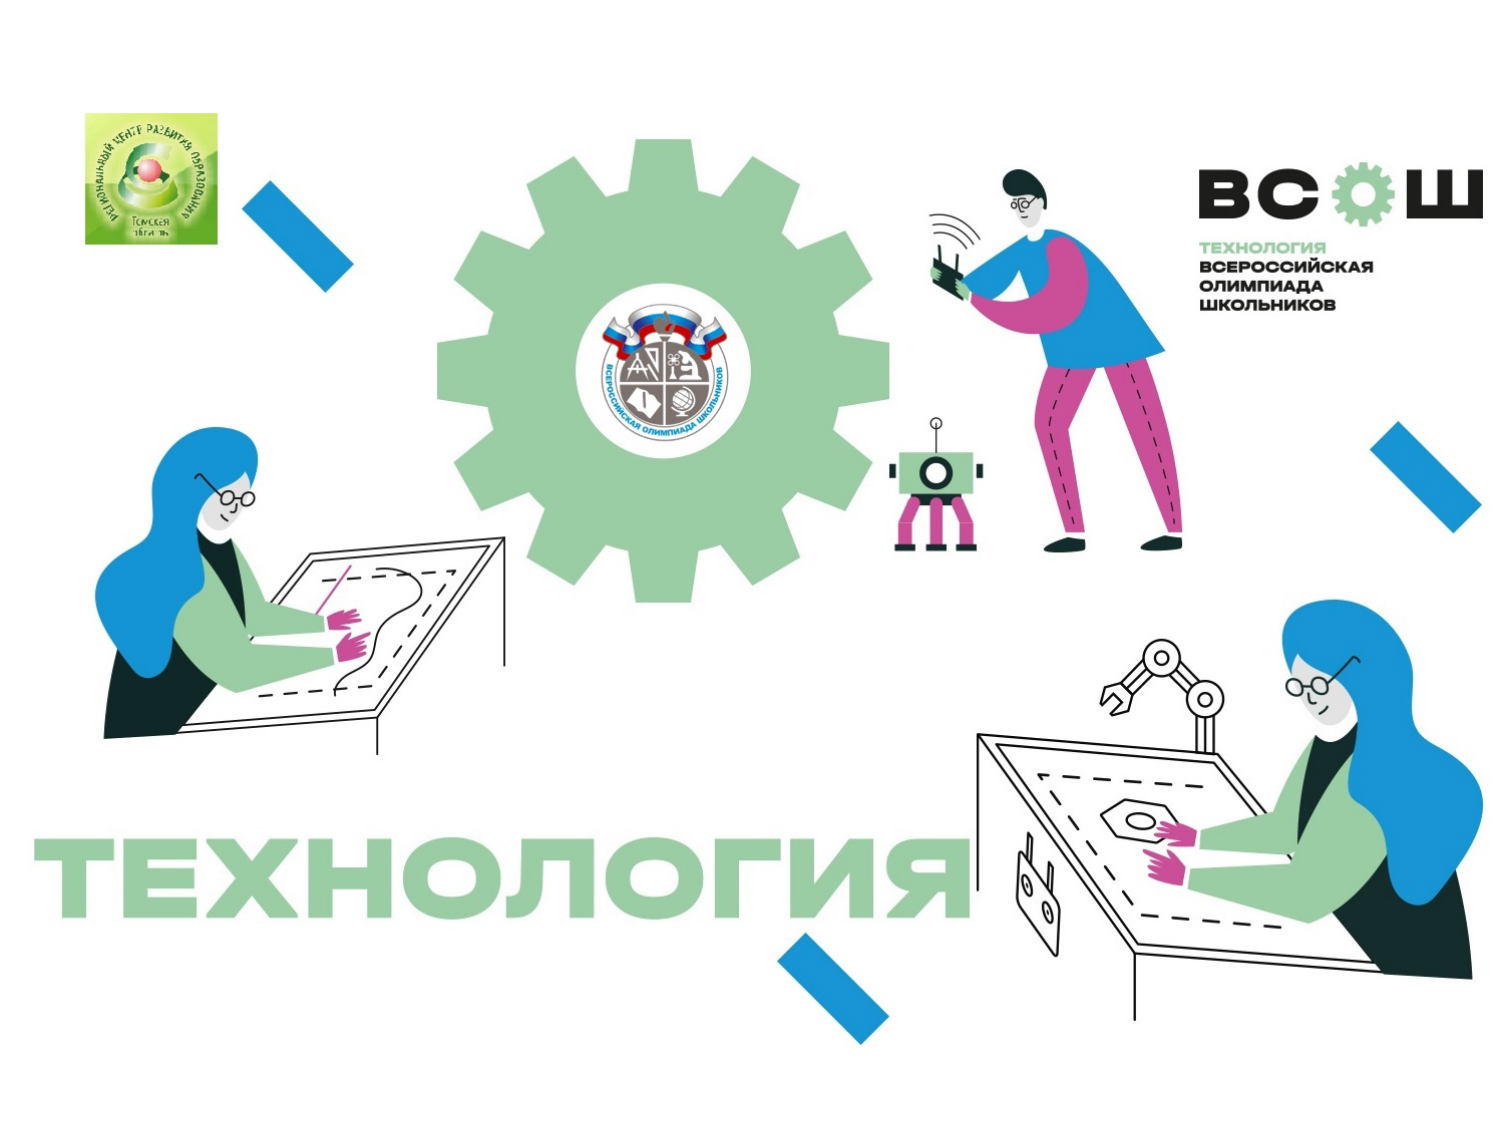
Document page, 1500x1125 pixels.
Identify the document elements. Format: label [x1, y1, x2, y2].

picture [0, 63, 1500, 1062]
